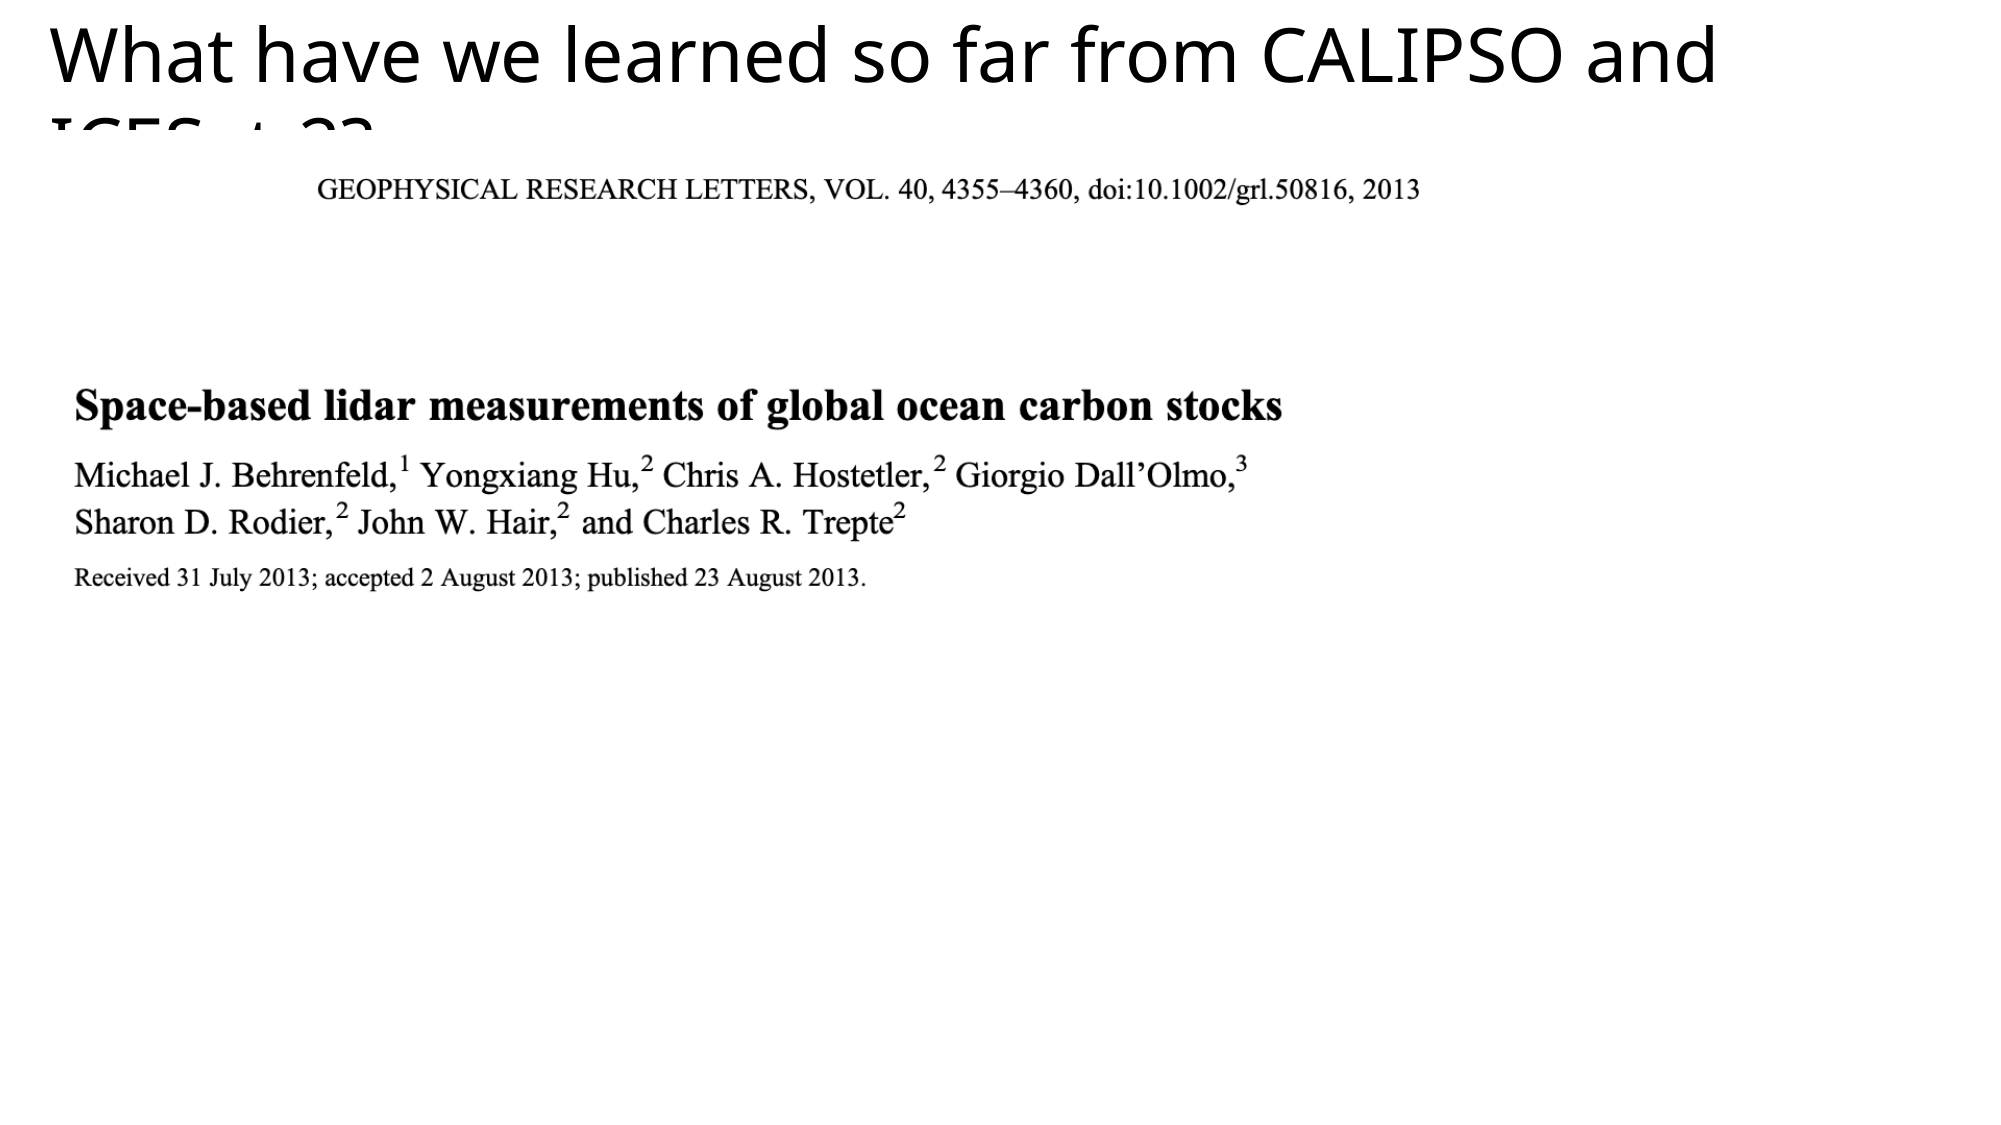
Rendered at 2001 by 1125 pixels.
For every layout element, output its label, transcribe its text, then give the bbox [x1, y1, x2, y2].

text_box What have we learned so far from CALIPSO and ICESat-2? [34, 0, 2000, 195]
picture [17, 130, 1837, 615]
